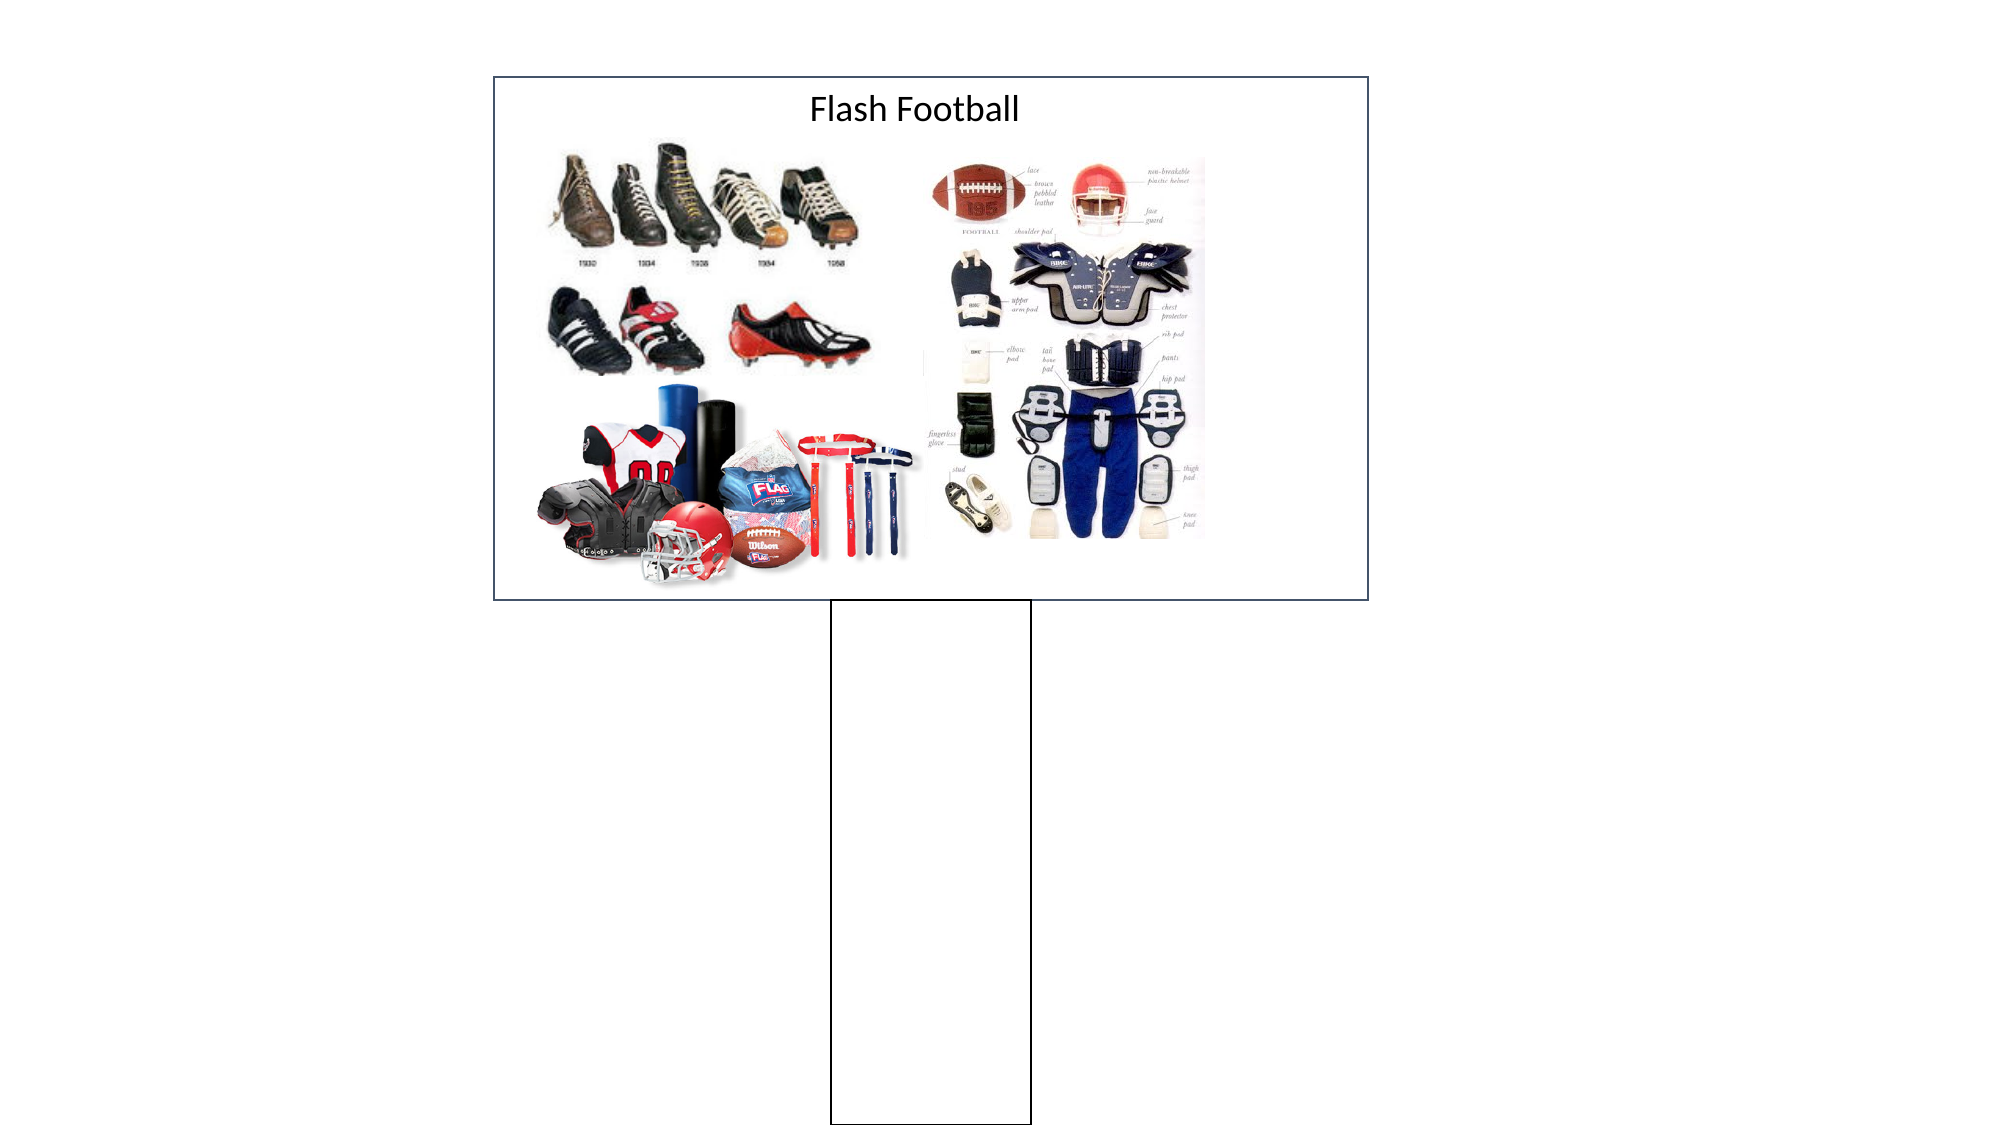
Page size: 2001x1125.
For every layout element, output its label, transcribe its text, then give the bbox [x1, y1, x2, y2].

text_box [493, 76, 1369, 601]
text_box [830, 599, 1032, 1125]
picture [536, 137, 1205, 591]
text_box Flash Football [795, 77, 1522, 137]
